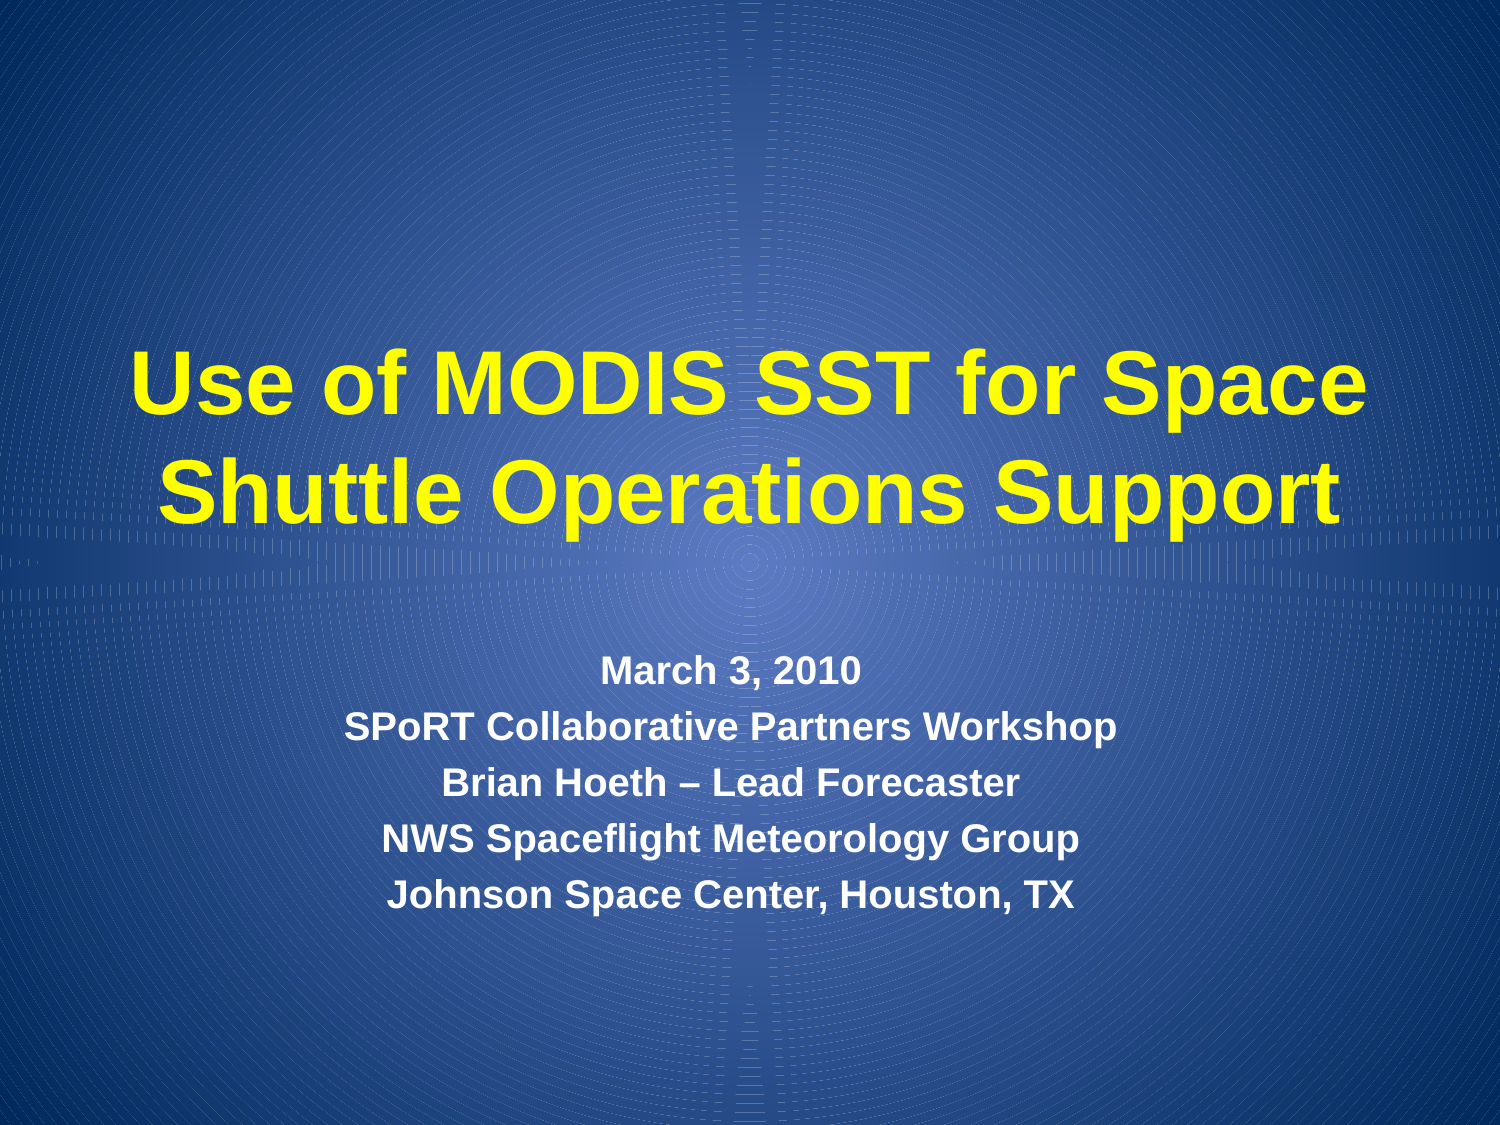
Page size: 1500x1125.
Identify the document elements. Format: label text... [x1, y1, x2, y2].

subtitle March 3, 2010 SPoRT Collaborative Partners Workshop Brian Hoeth – Lead Forecaster NWS Spaceflight Meteorology Group Johnson Space Center, Houston, TX [187, 637, 1275, 925]
title Use of MODIS SST for Space Shuttle Operations Support [112, 312, 1388, 554]
